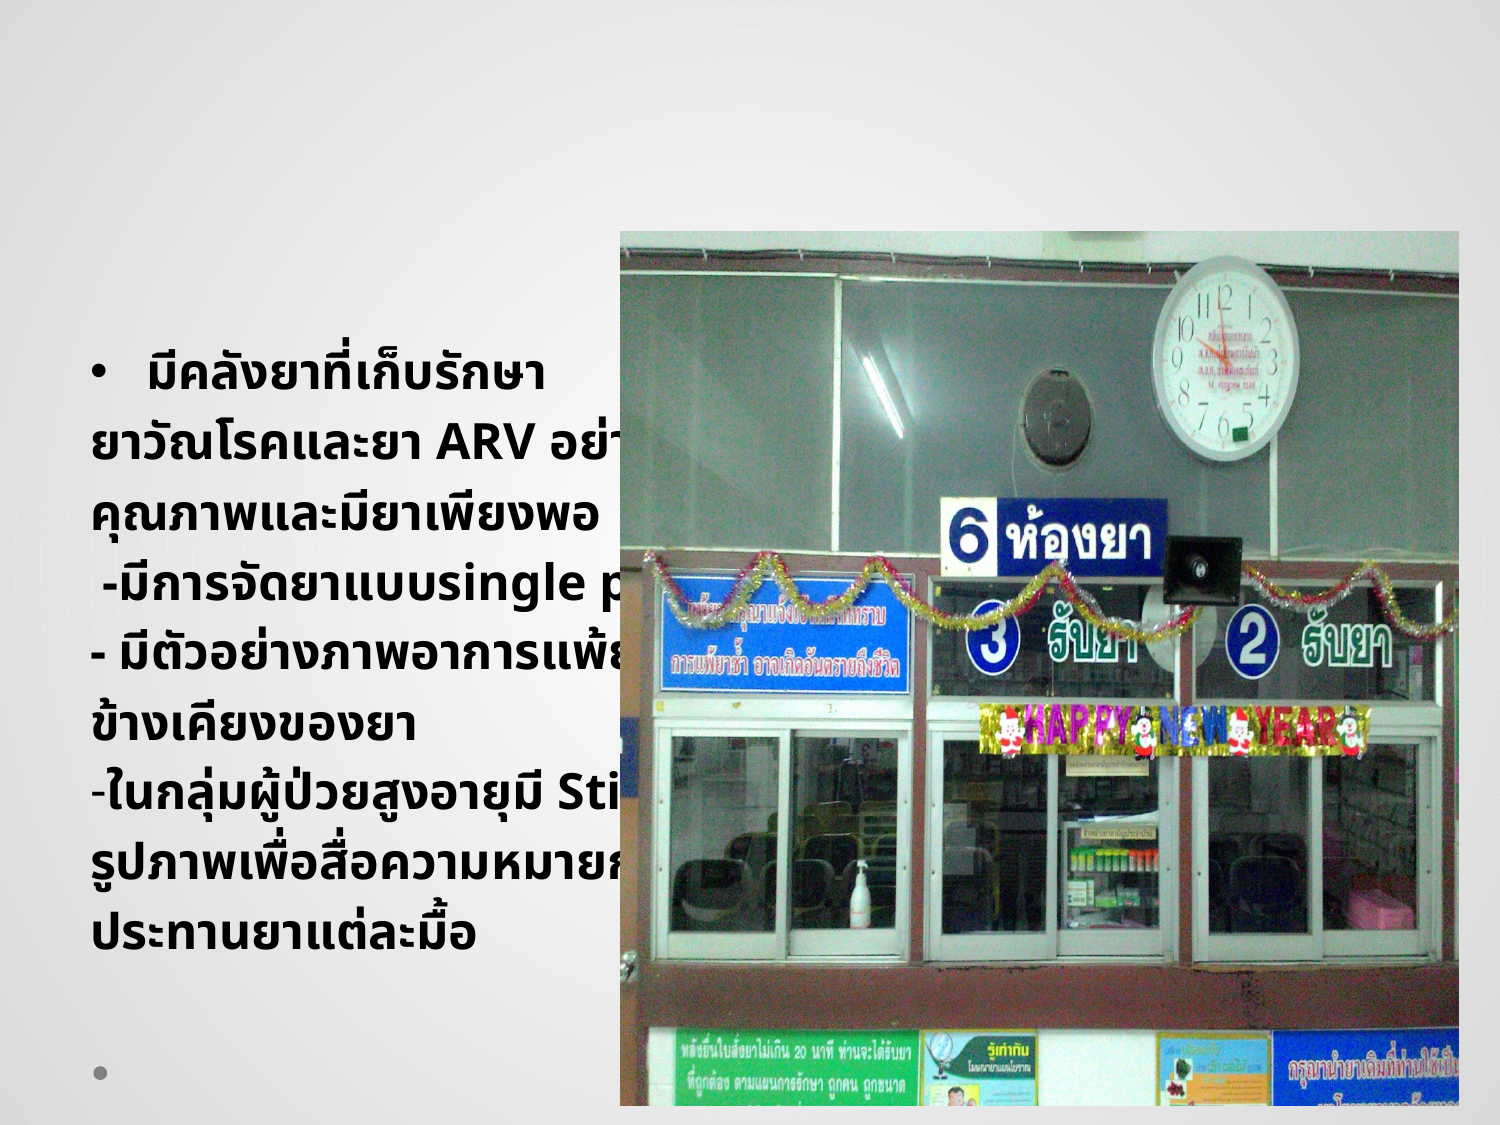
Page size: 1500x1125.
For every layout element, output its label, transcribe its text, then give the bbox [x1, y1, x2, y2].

list มีคลังยาที่เก็บรักษา ยาวัณโรคและยา ARV อย่างมี คุณภาพและมียาเพียงพอ -มีการจัดยาแบบsingle pack - มีตัวอย่างภาพอาการแพ้ยาหรือ ข้างเคียงของยา ในกลุ่มผู้ป่วยสูงอายุมี Sticker i รูปภาพเพื่อสื่อความหมายการรับ ประทานยาแต่ละมื้อ [75, 262, 614, 1005]
picture [619, 231, 1460, 1107]
